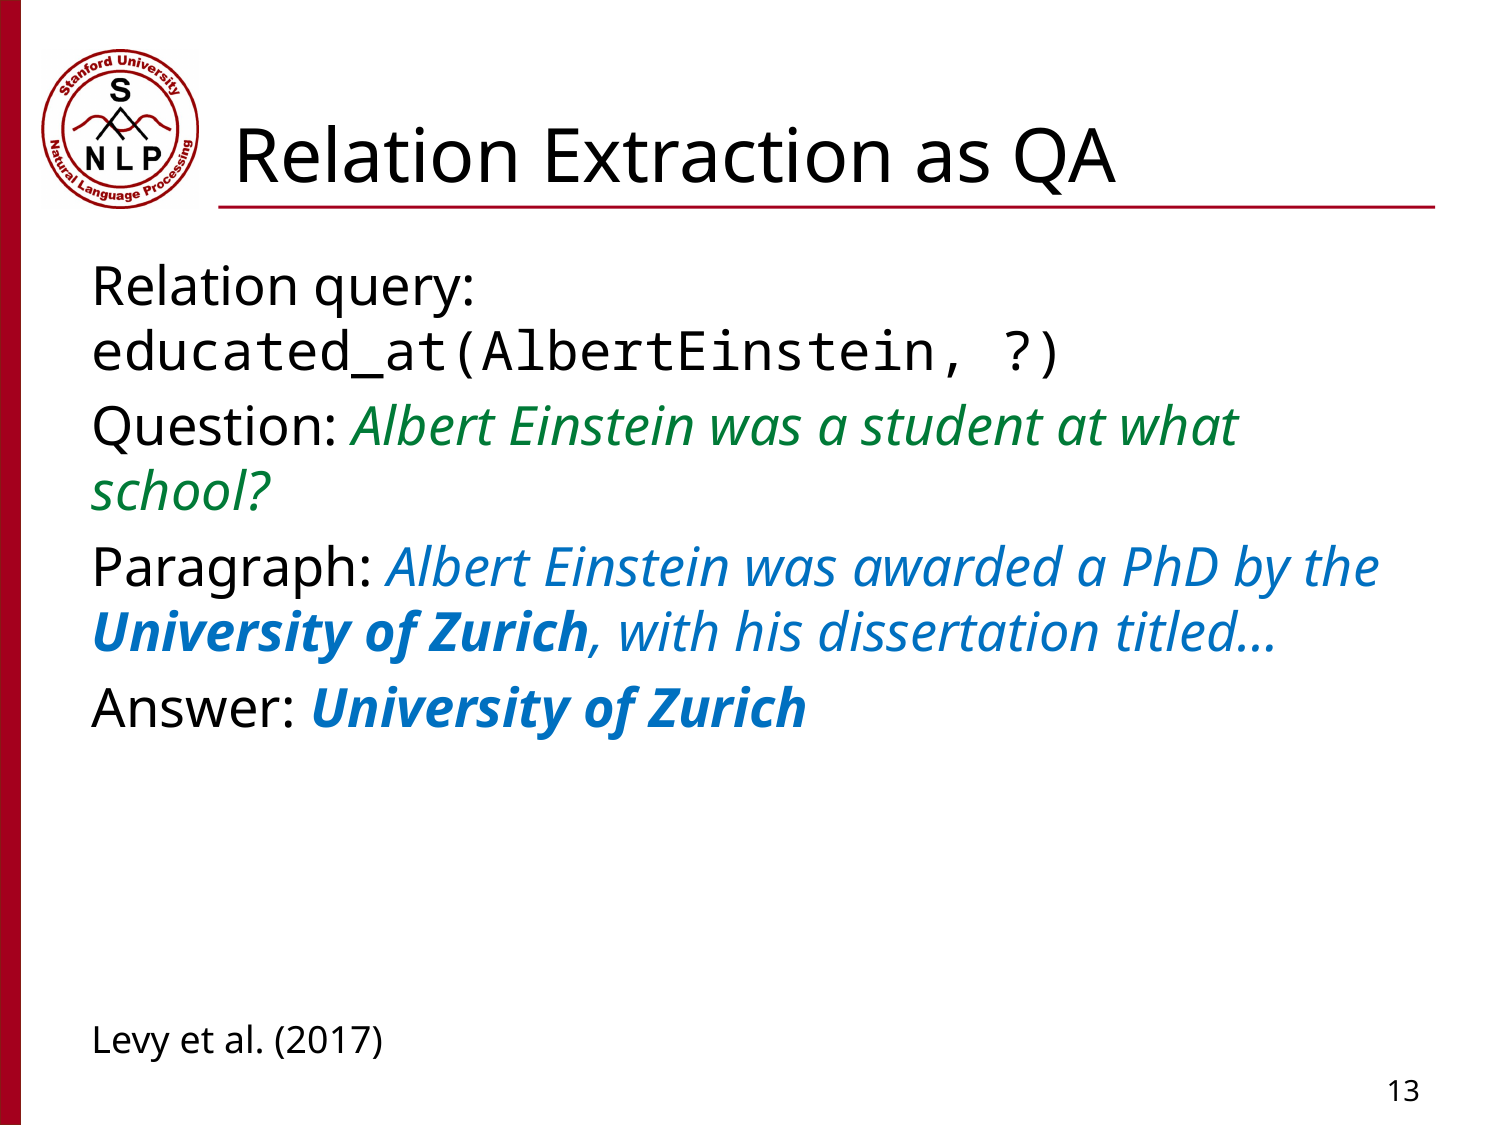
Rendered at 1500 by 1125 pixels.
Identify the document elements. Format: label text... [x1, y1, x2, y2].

picture [41, 49, 199, 209]
list Relation query: educated_at(AlbertEinstein, ?) Question: Albert Einstein was a student at what school? Paragraph: Albert Einstein was awarded a PhD by the University of Zurich, with his dissertation titled… Answer: University of Zurich [76, 243, 1436, 1024]
title Relation Extraction as QA [218, 42, 1436, 206]
text_box Levy et al. (2017) [76, 1008, 554, 1069]
slide_number 13 [1122, 1054, 1436, 1125]
